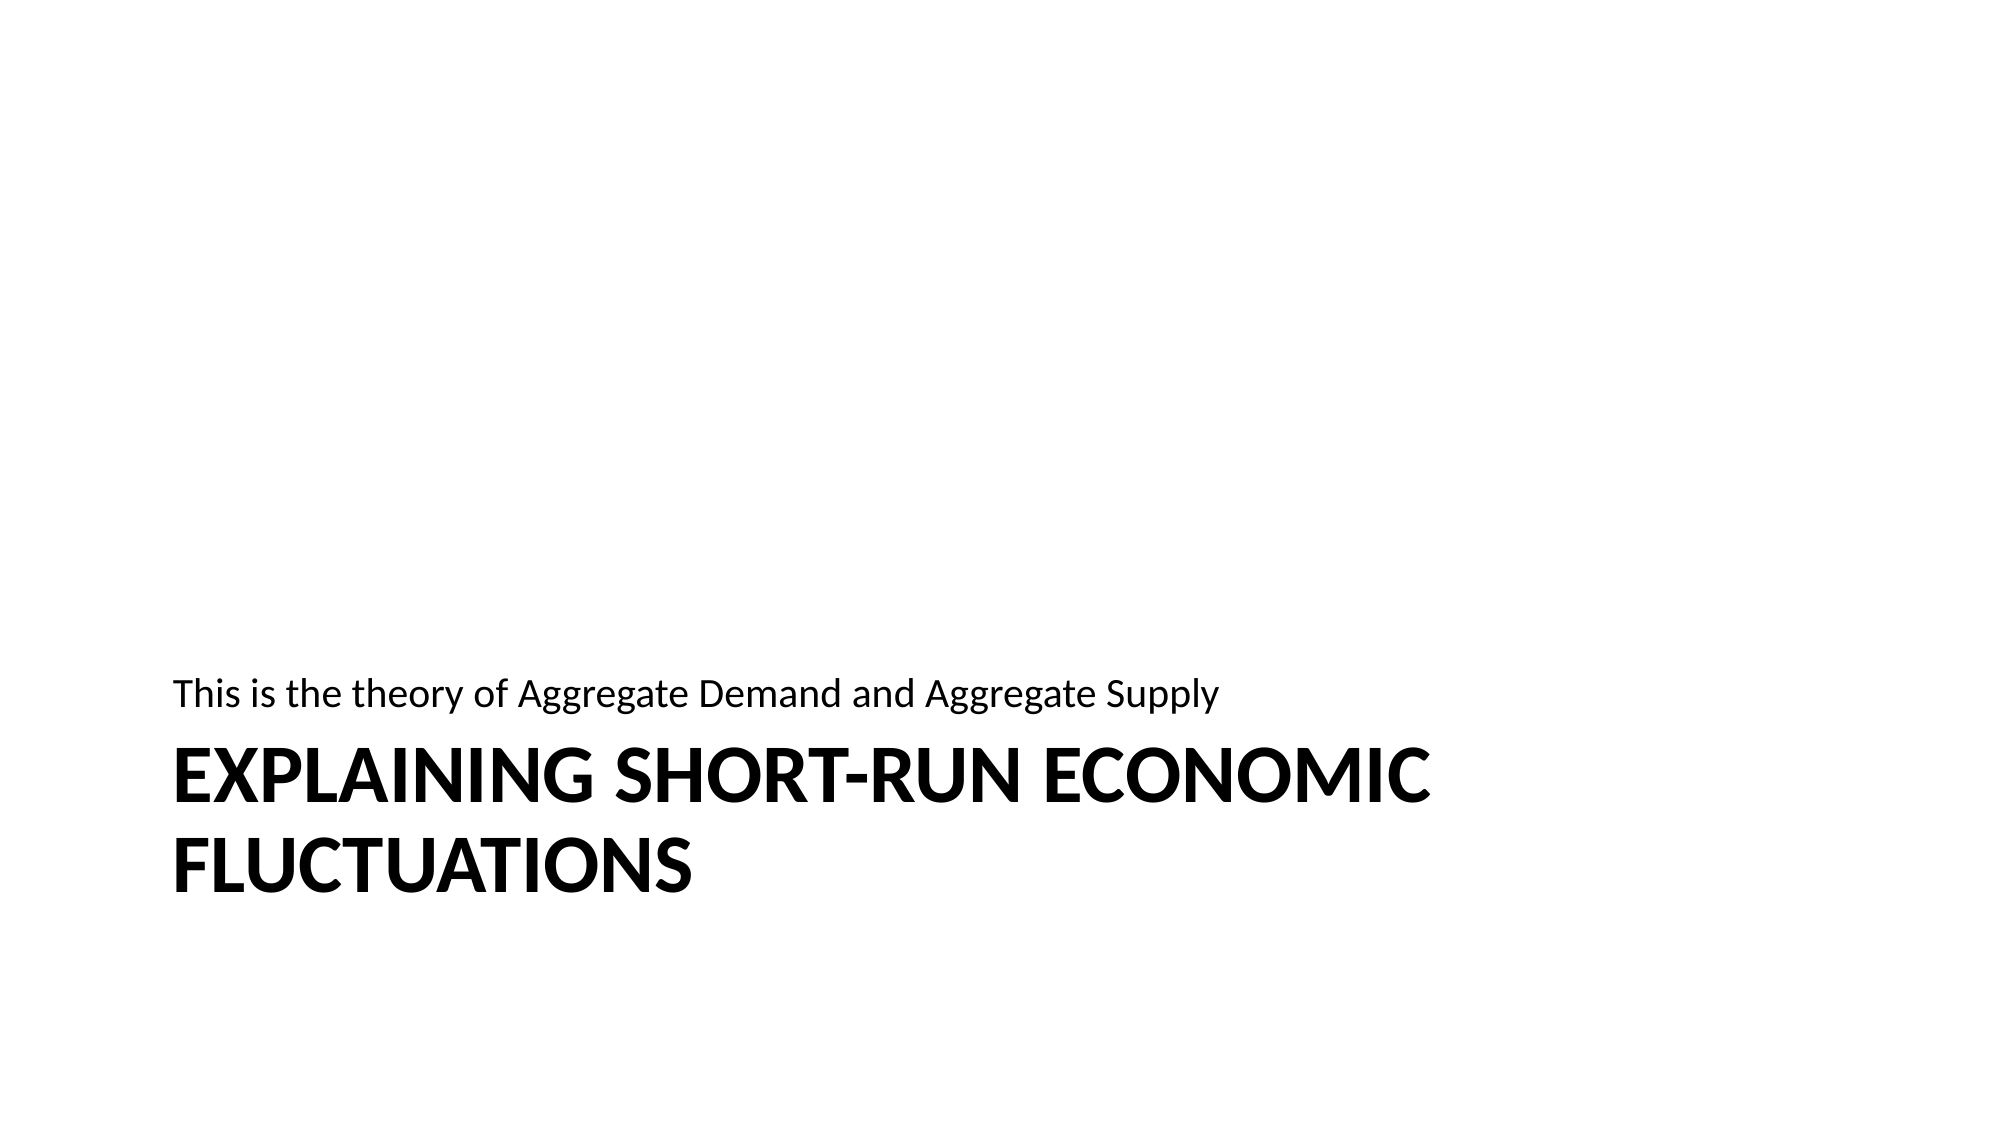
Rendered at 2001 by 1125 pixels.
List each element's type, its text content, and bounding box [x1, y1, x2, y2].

title Explaining short-run economic fluctuations [157, 723, 1858, 947]
list This is the theory of Aggregate Demand and Aggregate Supply [157, 476, 1858, 723]
